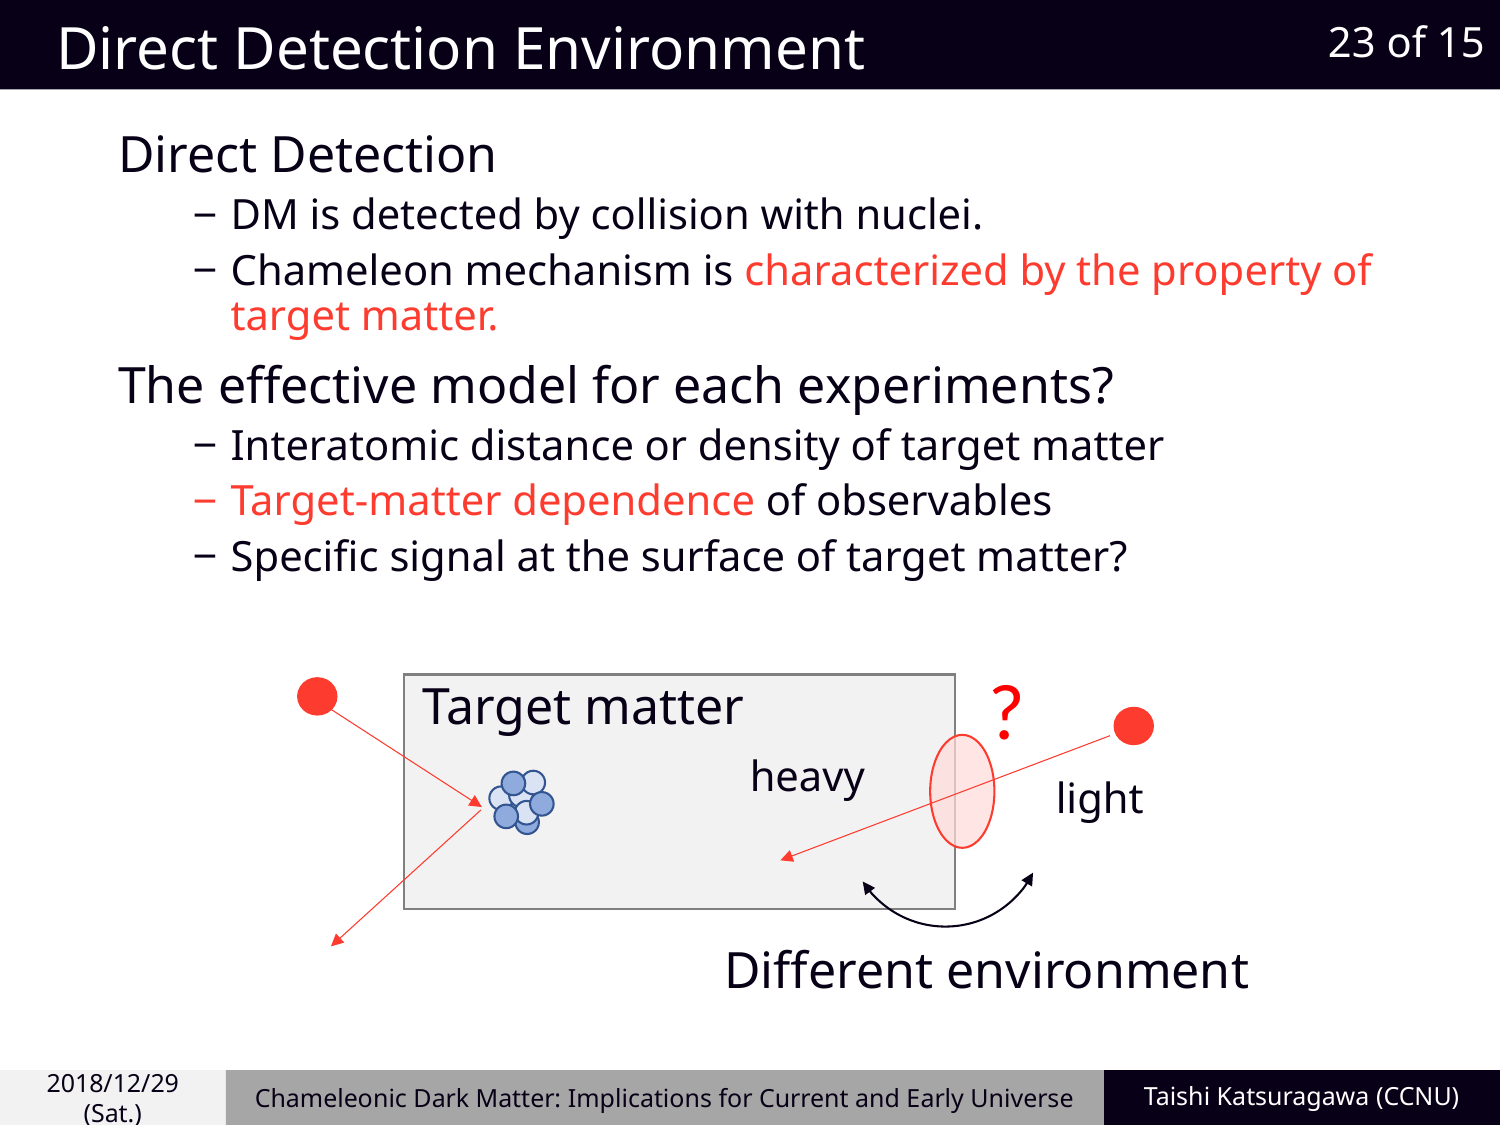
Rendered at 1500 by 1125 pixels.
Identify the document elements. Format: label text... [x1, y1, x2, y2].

title Direct Detection Environment [41, 0, 1307, 90]
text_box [298, 663, 1280, 1019]
slide_number 22 of 15 [1307, 0, 1500, 90]
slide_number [0, 1070, 225, 1125]
footer Chameleonic Dark Matter: Implications for Current and Early Universe [225, 1070, 1104, 1125]
list Direct Detection DM is detected by collision with nuclei. Chameleon mechanism is characterized by the property of target matter. The effective model for each experiments? Interatomic distance or density of target matter Target-matter dependence of observables Specific signal at the surface of target matter? [103, 121, 1397, 1032]
